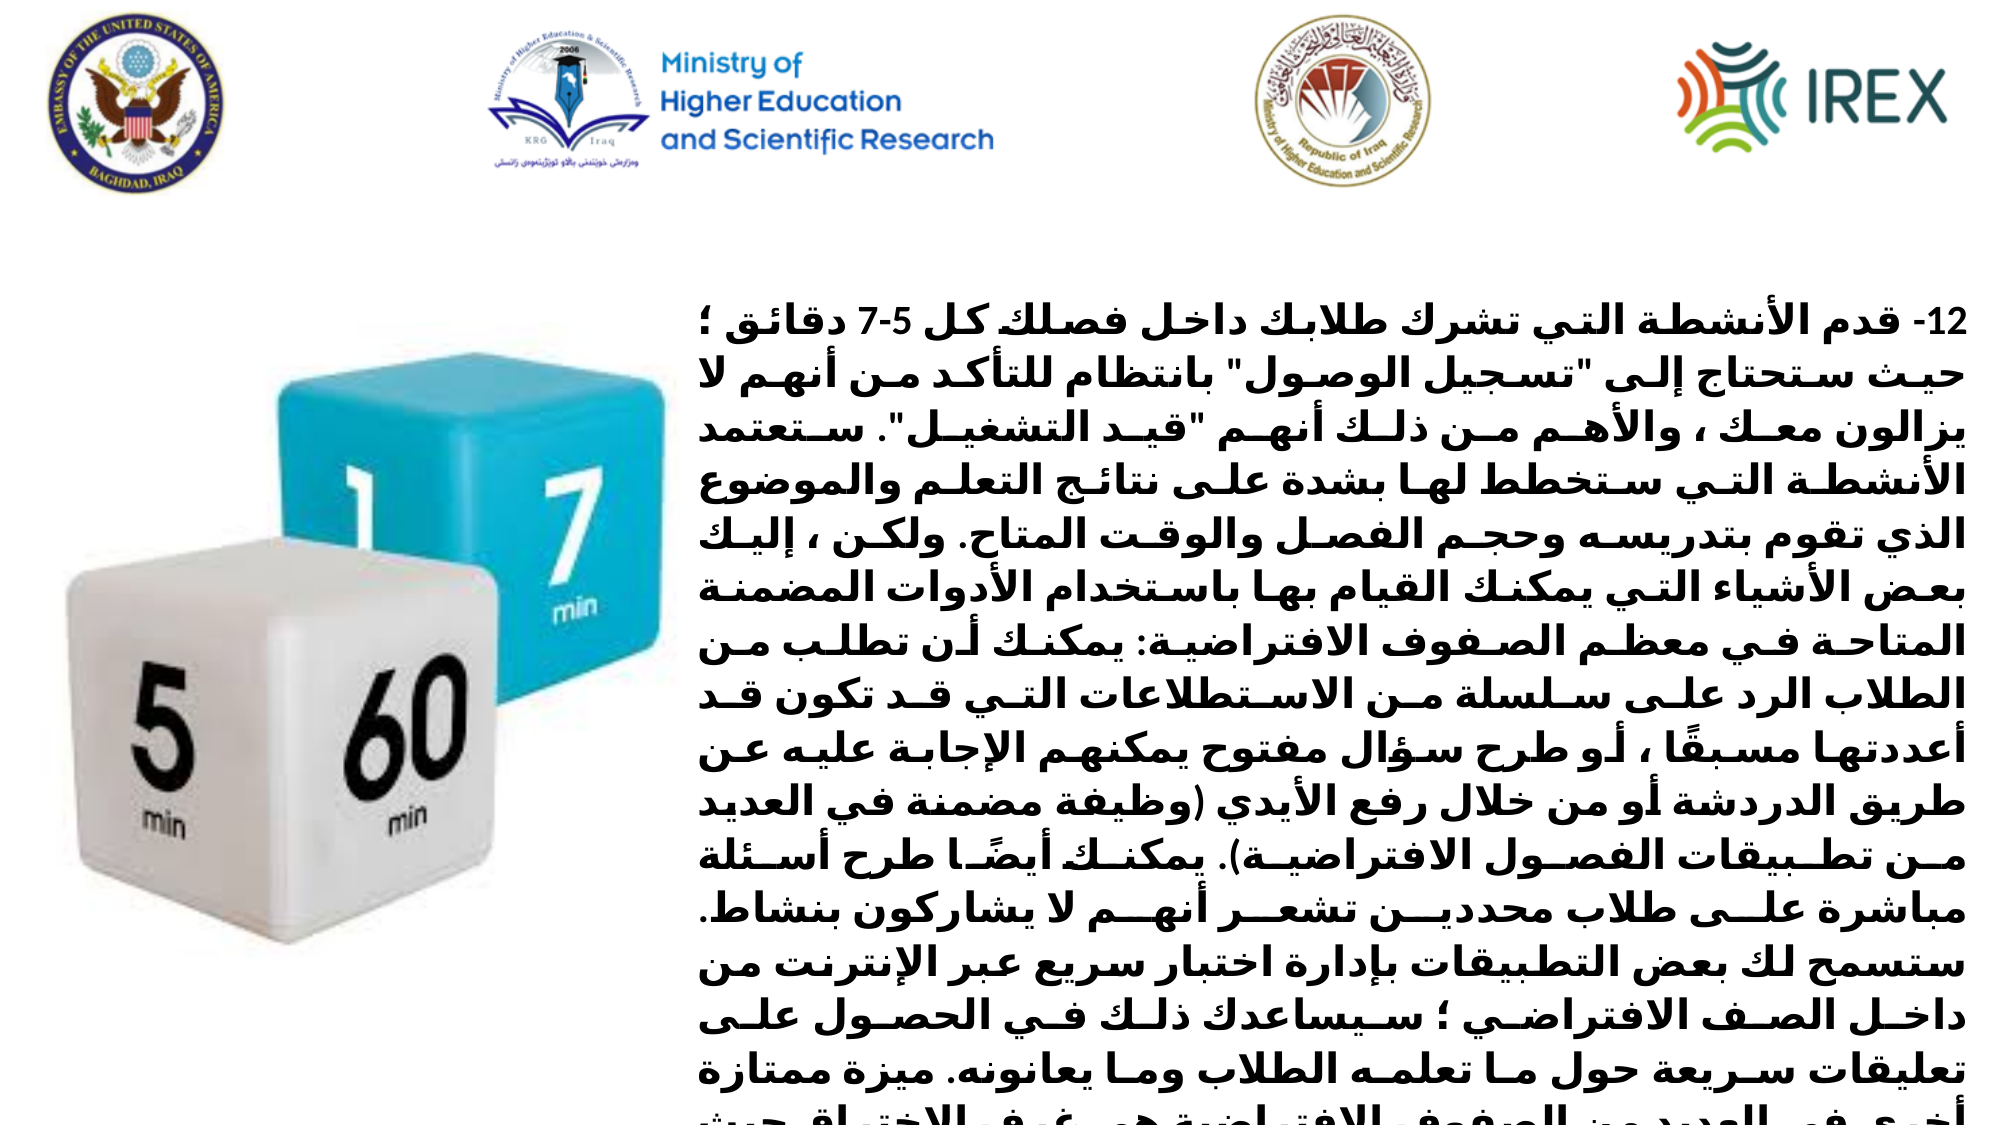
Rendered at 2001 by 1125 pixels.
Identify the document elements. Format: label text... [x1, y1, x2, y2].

text_box 12- قدم الأنشطة التي تشرك طلابك داخل فصلك كل 5-7 دقائق ؛ حيث ستحتاج إلى "تسجيل الوصول" بانتظام للتأكد من أنهم لا يزالون معك ، والأهم من ذلك أنهم "قيد التشغيل". ستعتمد الأنشطة التي ستخطط لها بشدة على نتائج التعلم والموضوع الذي تقوم بتدريسه وحجم الفصل والوقت المتاح. ولكن ، إليك بعض الأشياء التي يمكنك القيام بها باستخدام الأدوات المضمنة المتاحة في معظم الصفوف الافتراضية: يمكنك أن تطلب من الطلاب الرد على سلسلة من الاستطلاعات التي قد تكون قد أعددتها مسبقًا ، أو طرح سؤال مفتوح يمكنهم الإجابة عليه عن طريق الدردشة أو من خلال رفع الأيدي (وظيفة مضمنة في العديد من تطبيقات الفصول الافتراضية). يمكنك أيضًا طرح أسئلة مباشرة على طلاب محددين تشعر أنهم لا يشاركون بنشاط. ستسمح لك بعض التطبيقات بإدارة اختبار سريع عبر الإنترنت من داخل الصف الافتراضي ؛ سيساعدك ذلك في الحصول على تعليقات سريعة حول ما تعلمه الطلاب وما يعانونه. ميزة ممتازة أخرى في العديد من الصفوف الافتراضية هي غرف الاختراق حيث يمكنك إشراك الطلاب في مناقشة مجموعة صغيرة ؛ يمكنك وضع الطلاب للعمل في موضوع معين في غرف الاستراحة وإعادتهم وتقديم نتائج عملهم لبقية الصف ، وما إلى ذلك ، وهذا قد يسهم في درجة مشاركتهم. ستعالج المشاركات المستقبلية كيف يمكننا إعادة التفكير في التقييم للدورات عبر الإنترنت. [682, 281, 1983, 1125]
picture [41, 322, 680, 960]
picture [29, 0, 1975, 218]
